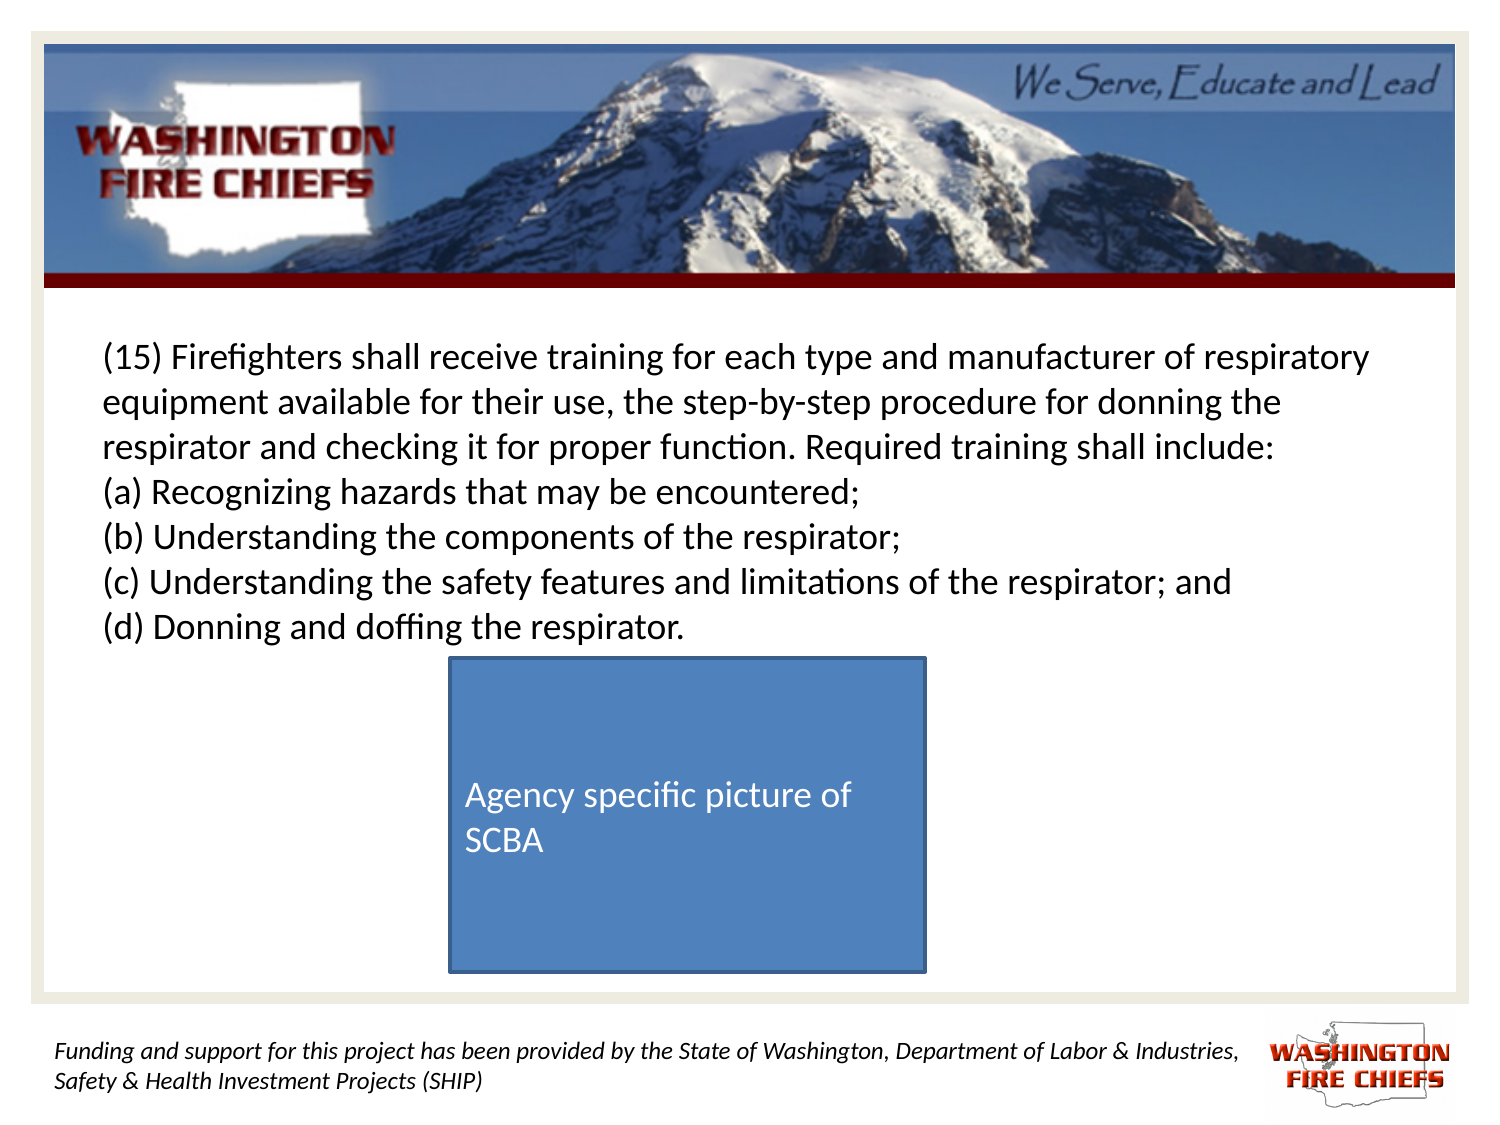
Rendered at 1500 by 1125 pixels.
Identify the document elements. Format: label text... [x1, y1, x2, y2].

text_box (15) Firefighters shall receive training for each type and manufacturer of respiratory equipment available for their use, the step-by-step procedure for donning the respirator and checking it for proper function. Required training shall include: (a) Recognizing hazards that may be encountered; (b) Understanding the components of the respirator; (c) Understanding the safety features and limitations of the respirator; and (d) Donning and doffing the respirator. [87, 324, 1455, 655]
picture [43, 43, 1455, 288]
text_box Agency specific picture of SCBA [448, 656, 927, 974]
text_box [37, 37, 1463, 998]
picture [1265, 1007, 1455, 1125]
